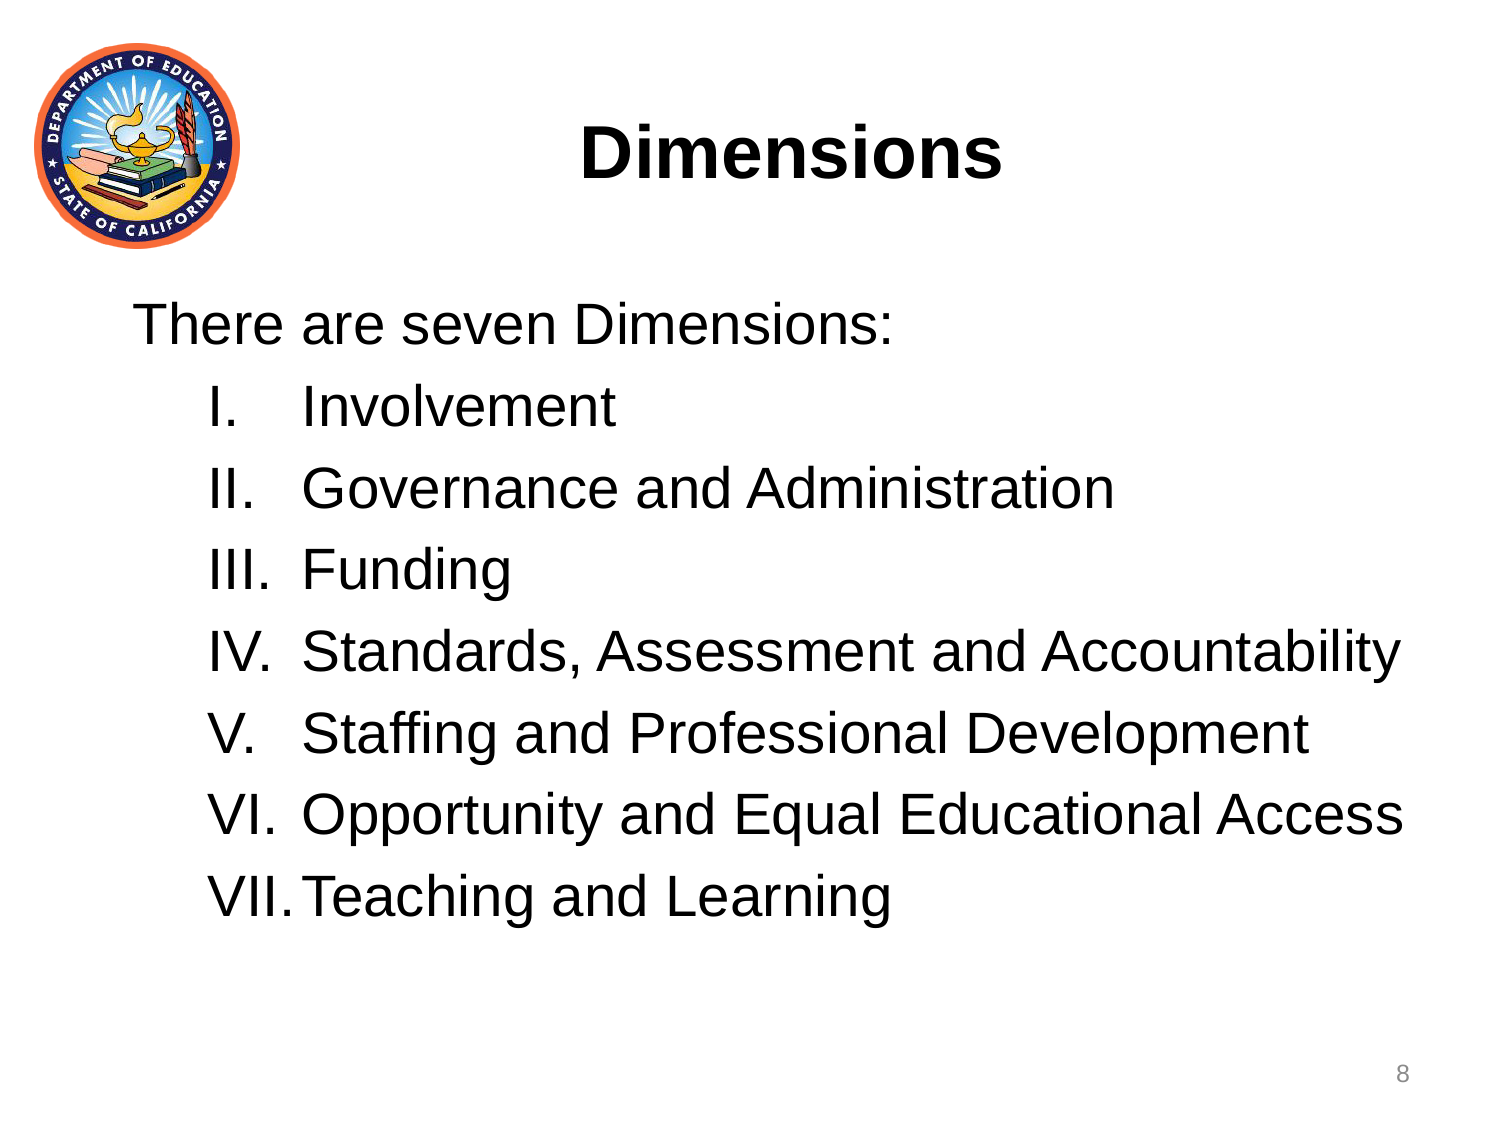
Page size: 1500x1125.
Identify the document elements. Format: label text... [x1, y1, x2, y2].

picture [16, 25, 257, 266]
slide_number 8 [1074, 1042, 1425, 1103]
title Dimensions [229, 61, 1355, 237]
list There are seven Dimensions: Involvement Governance and Administration Funding Standards, Assessment and Accountability Staffing and Professional Development Opportunity and Equal Educational Access Teaching and Learning [117, 278, 1468, 1103]
